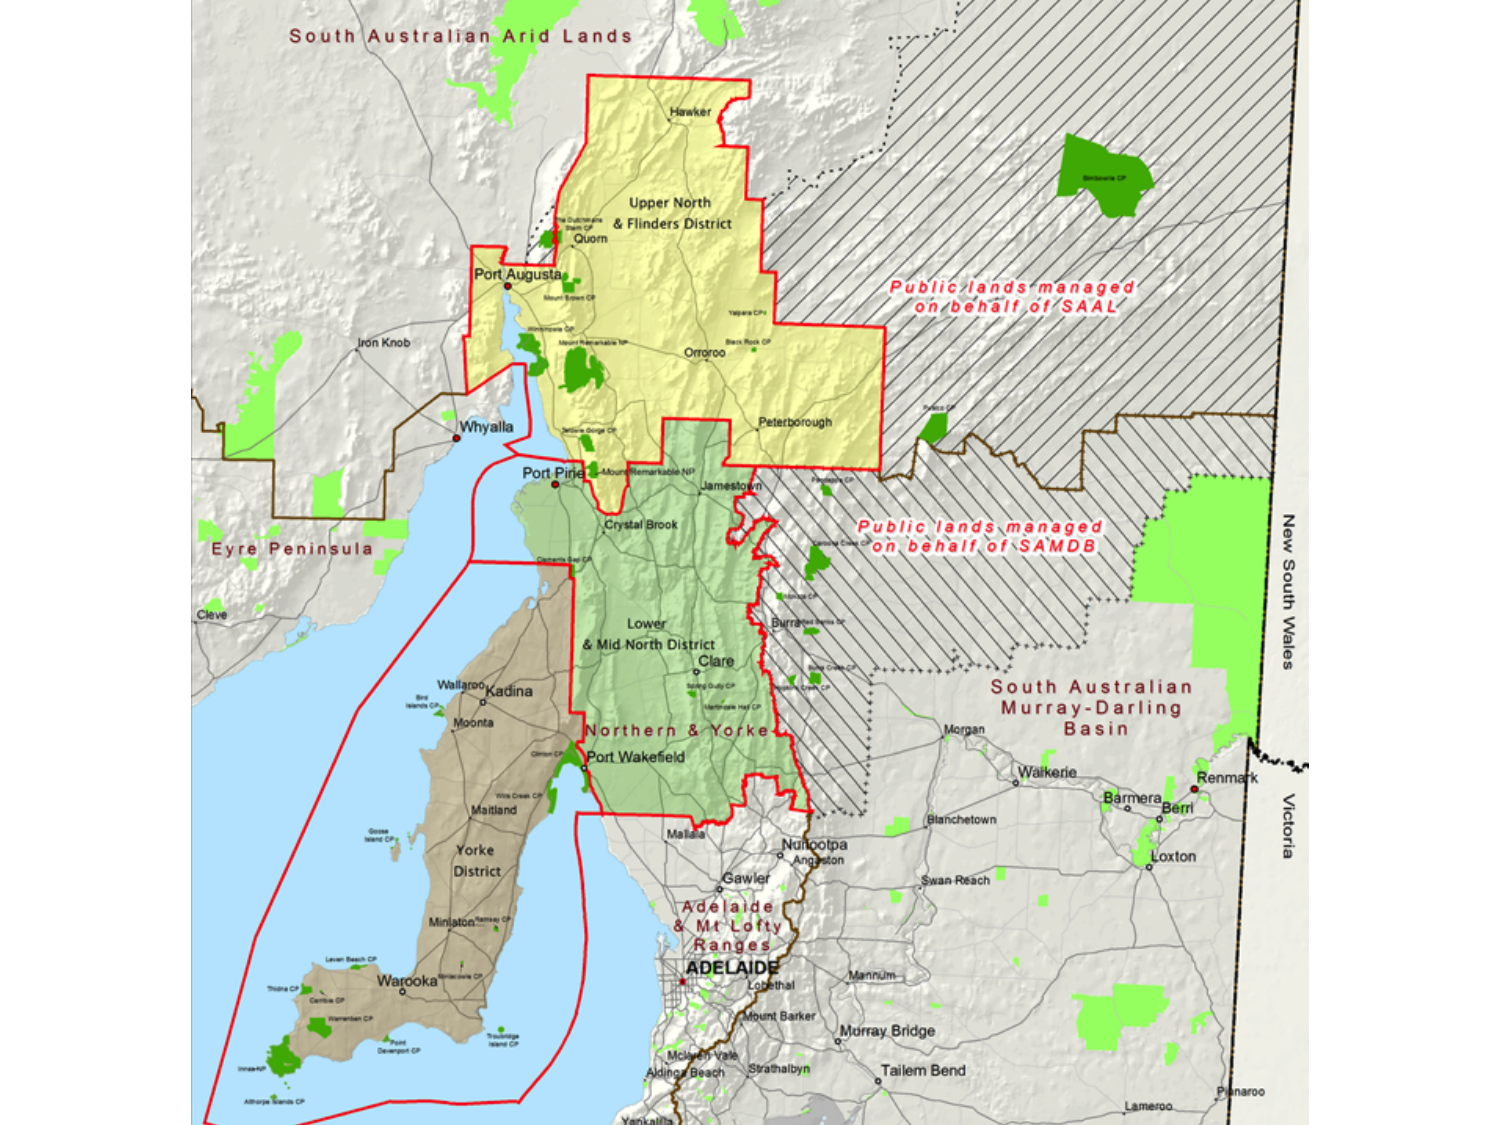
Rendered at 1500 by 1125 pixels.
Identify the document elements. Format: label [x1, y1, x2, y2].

picture [191, 0, 1309, 1125]
